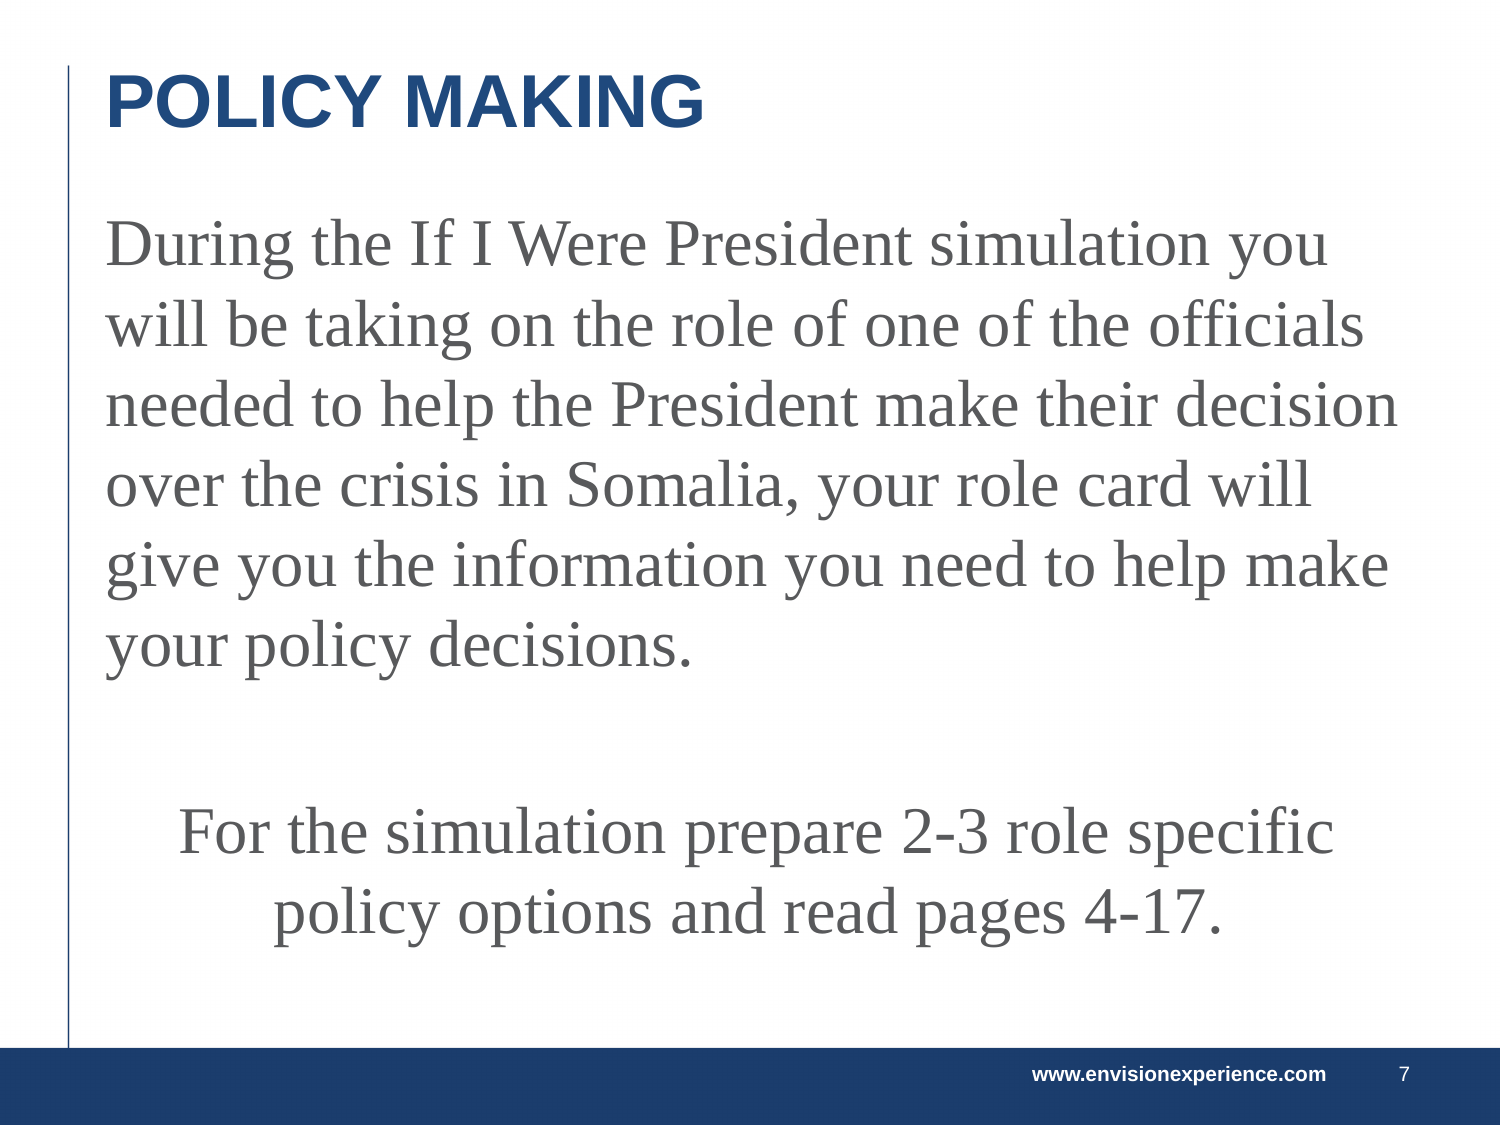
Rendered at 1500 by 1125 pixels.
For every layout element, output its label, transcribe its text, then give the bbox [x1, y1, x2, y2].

list During the If I Were President simulation you will be taking on the role of one of the officials needed to help the President make their decision over the crisis in Somalia, your role card will give you the information you need to help make your policy decisions. For the simulation prepare 2-3 role specific policy options and read pages 4-17. [75, 191, 1425, 1005]
slide_number 7 [1360, 1042, 1425, 1103]
title Policy Making [75, 45, 1425, 157]
footer www.envisionexperience.com [866, 1042, 1342, 1103]
picture [0, 0, 1500, 1125]
